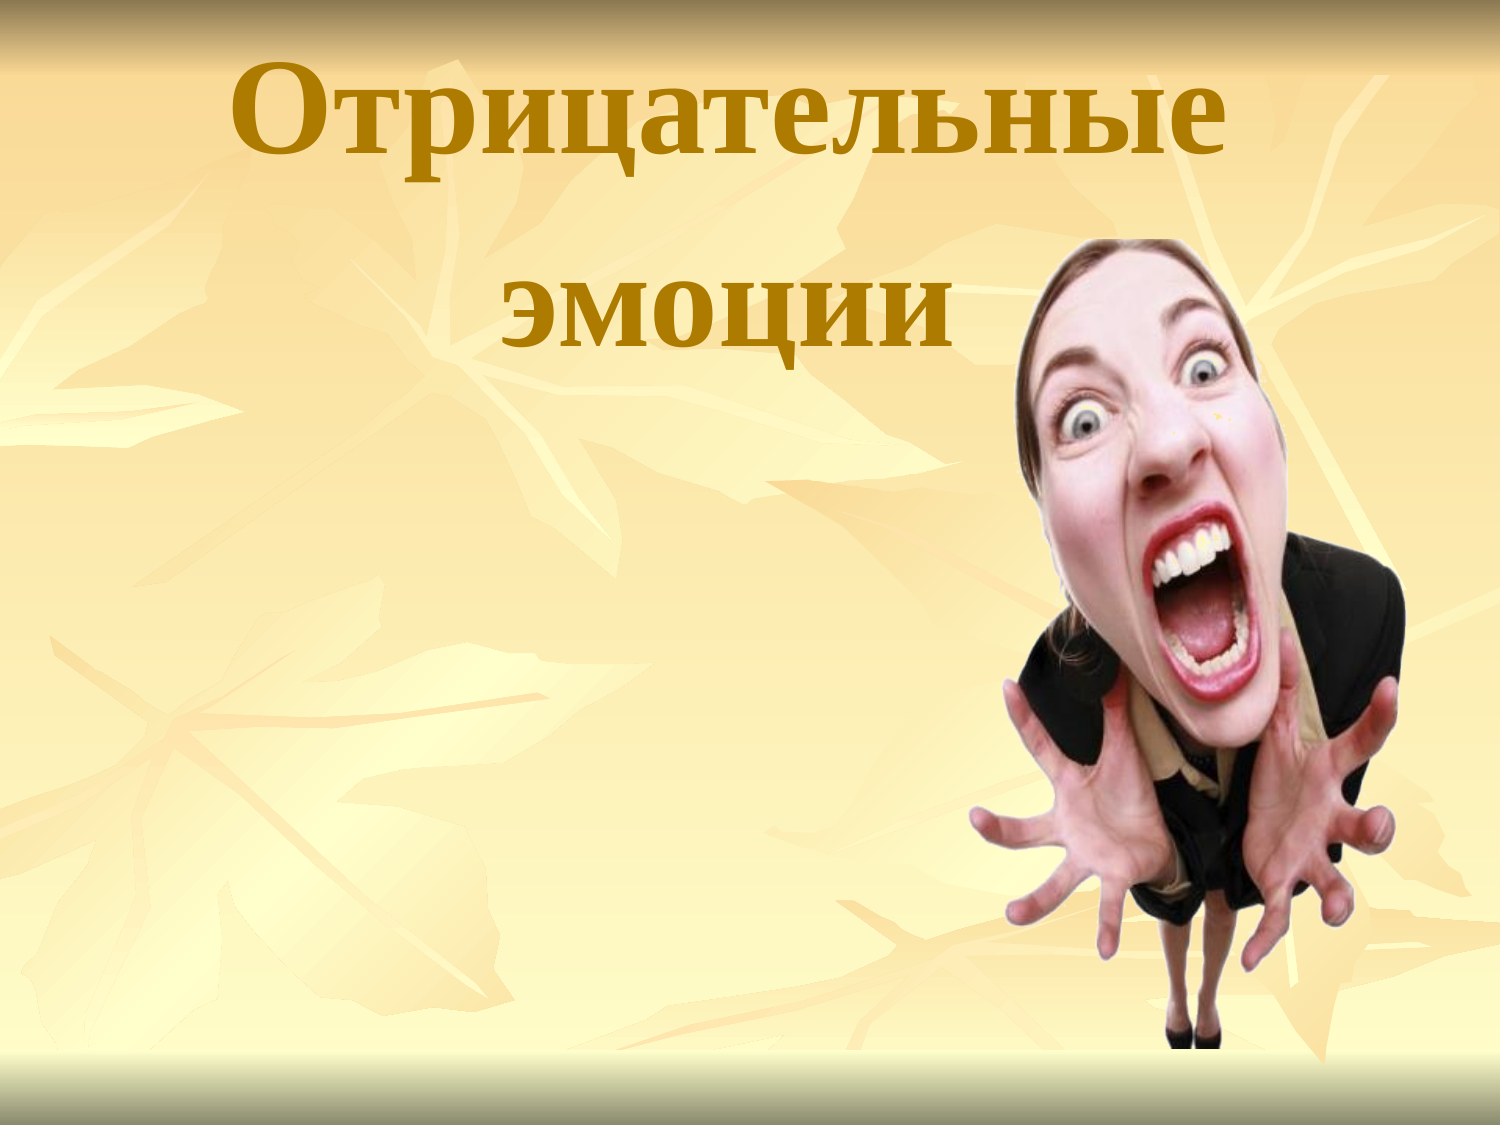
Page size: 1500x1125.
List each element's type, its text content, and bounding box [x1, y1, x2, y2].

text_box Отрицательные эмоции [53, 0, 1403, 645]
picture [903, 239, 1473, 1050]
